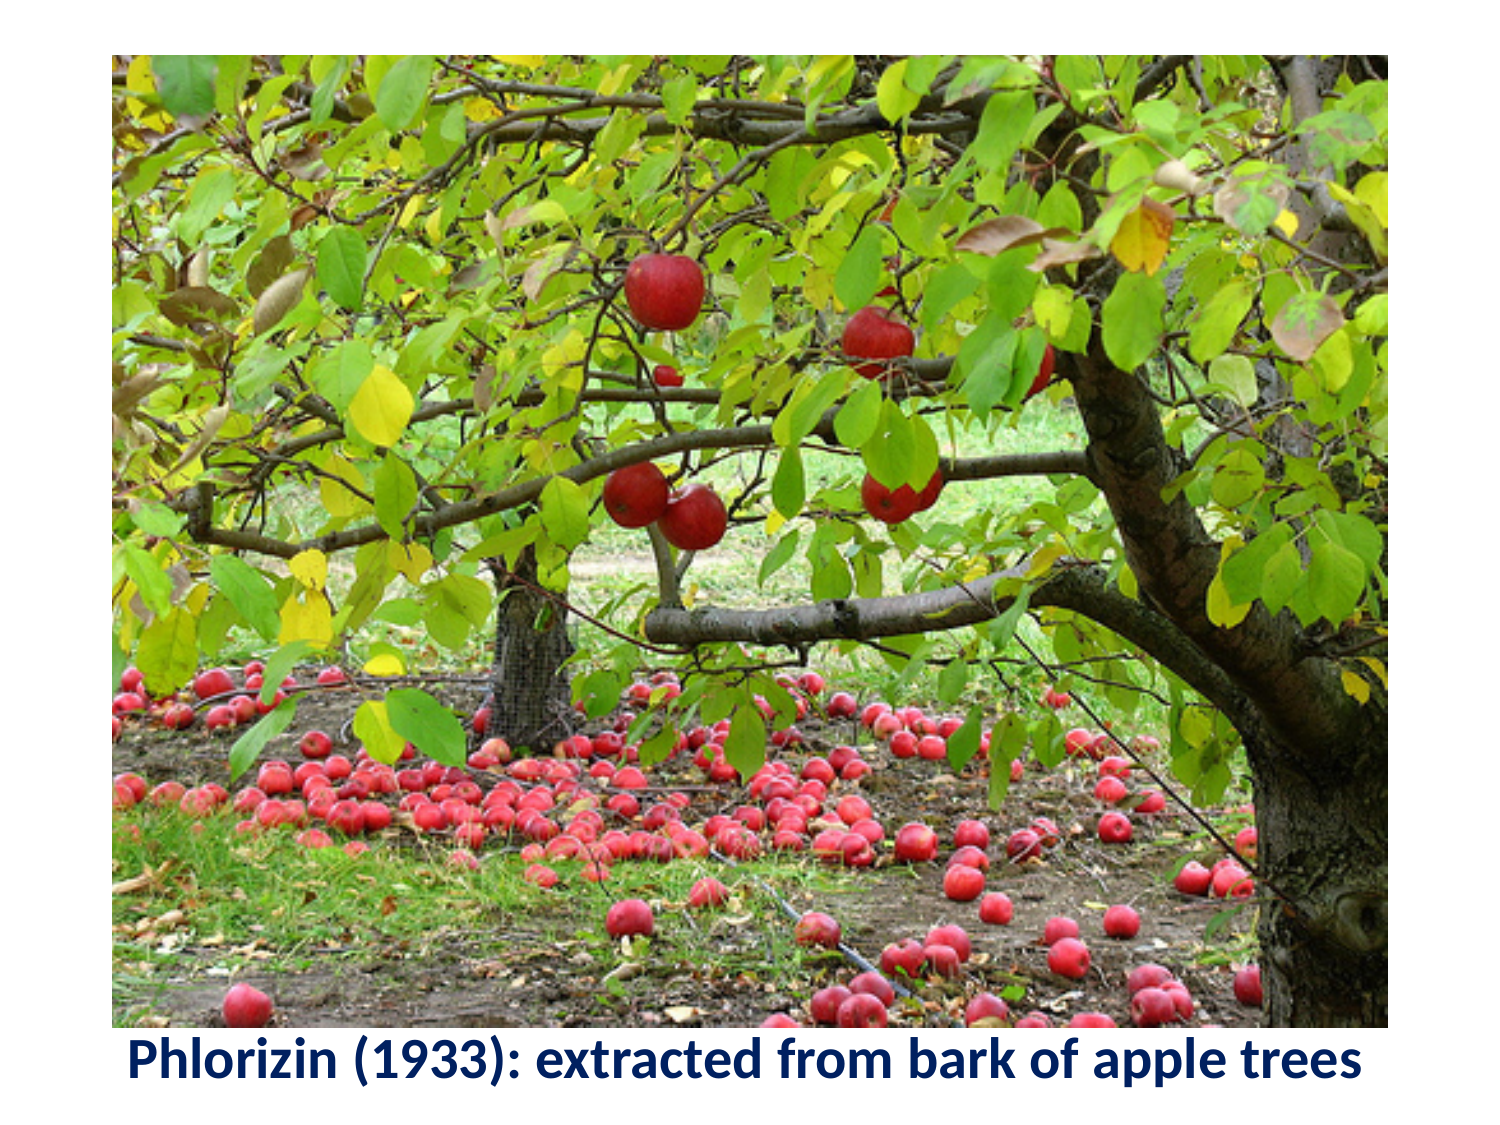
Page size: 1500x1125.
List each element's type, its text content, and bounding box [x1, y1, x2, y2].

text_box Phlorizin (1933): extracted from bark of apple trees [112, 1012, 1400, 1098]
picture [112, 55, 1388, 1028]
